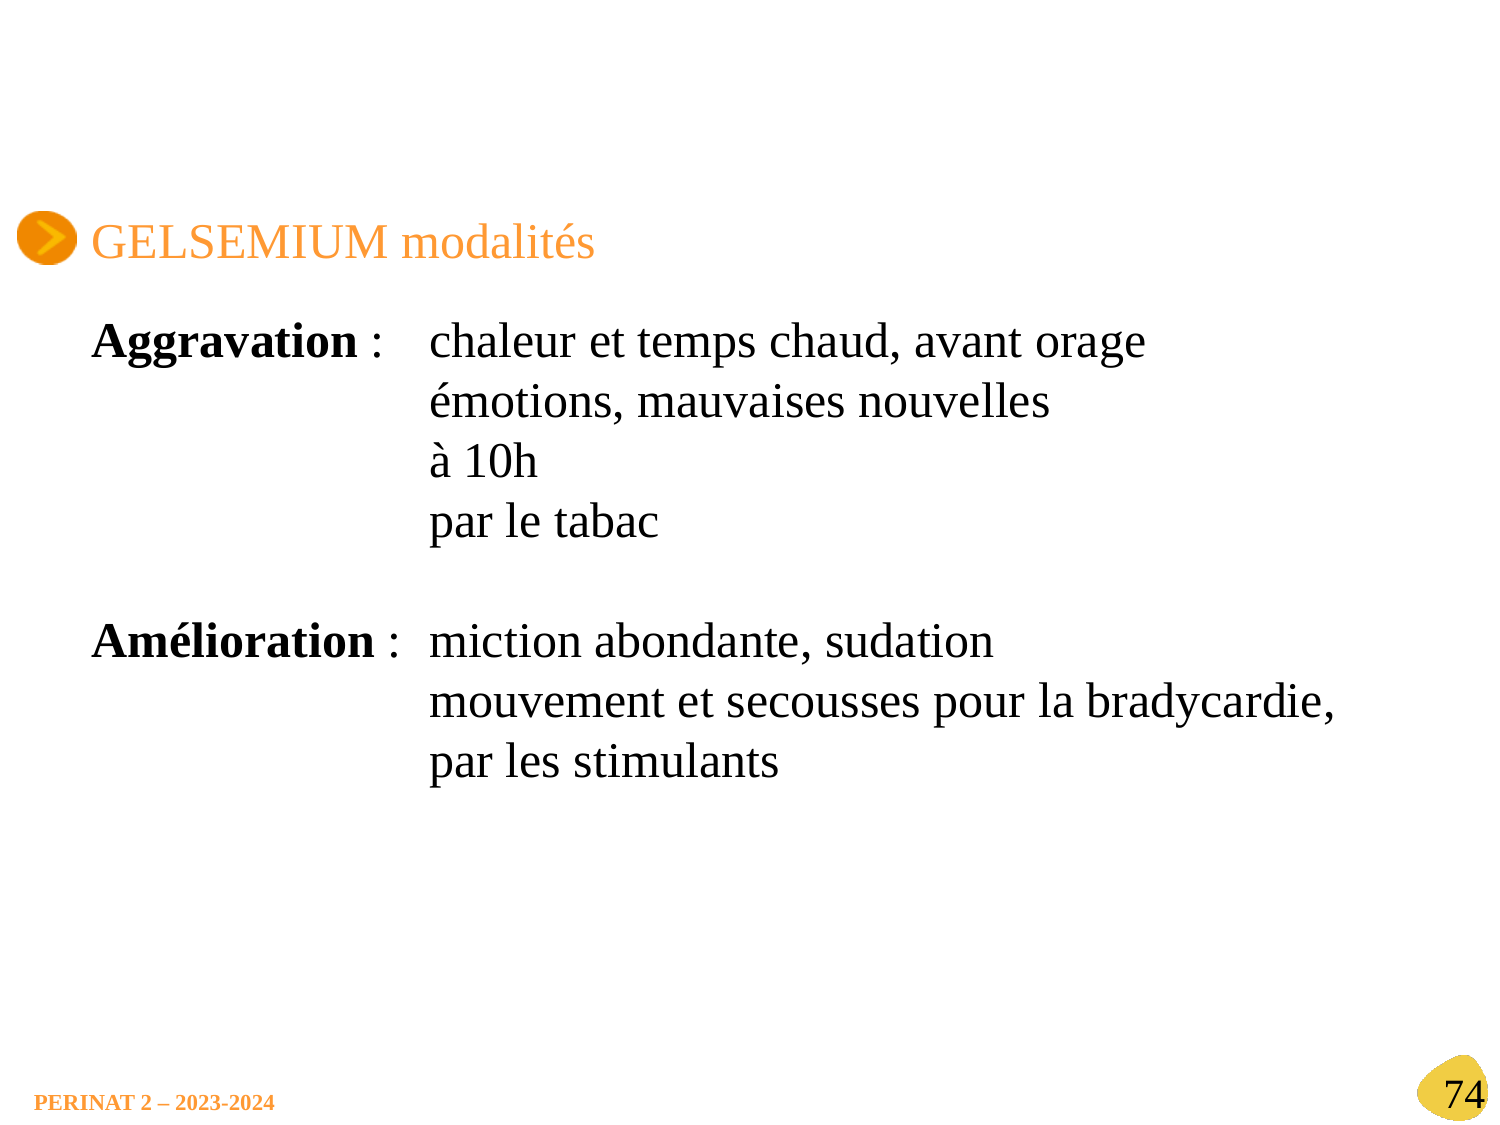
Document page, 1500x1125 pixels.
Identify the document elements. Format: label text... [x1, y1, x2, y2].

picture [1411, 1053, 1494, 1122]
text_box Aggravation : chaleur et temps chaud, avant orage émotions, mauvaises nouvelles à 10h par le tabac Amélioration : miction abondante, sudation mouvement et secousses pour la bradycardie, par les stimulants [76, 300, 1388, 881]
text_box GELSEMIUM modalités [76, 207, 1436, 277]
picture [17, 210, 78, 265]
